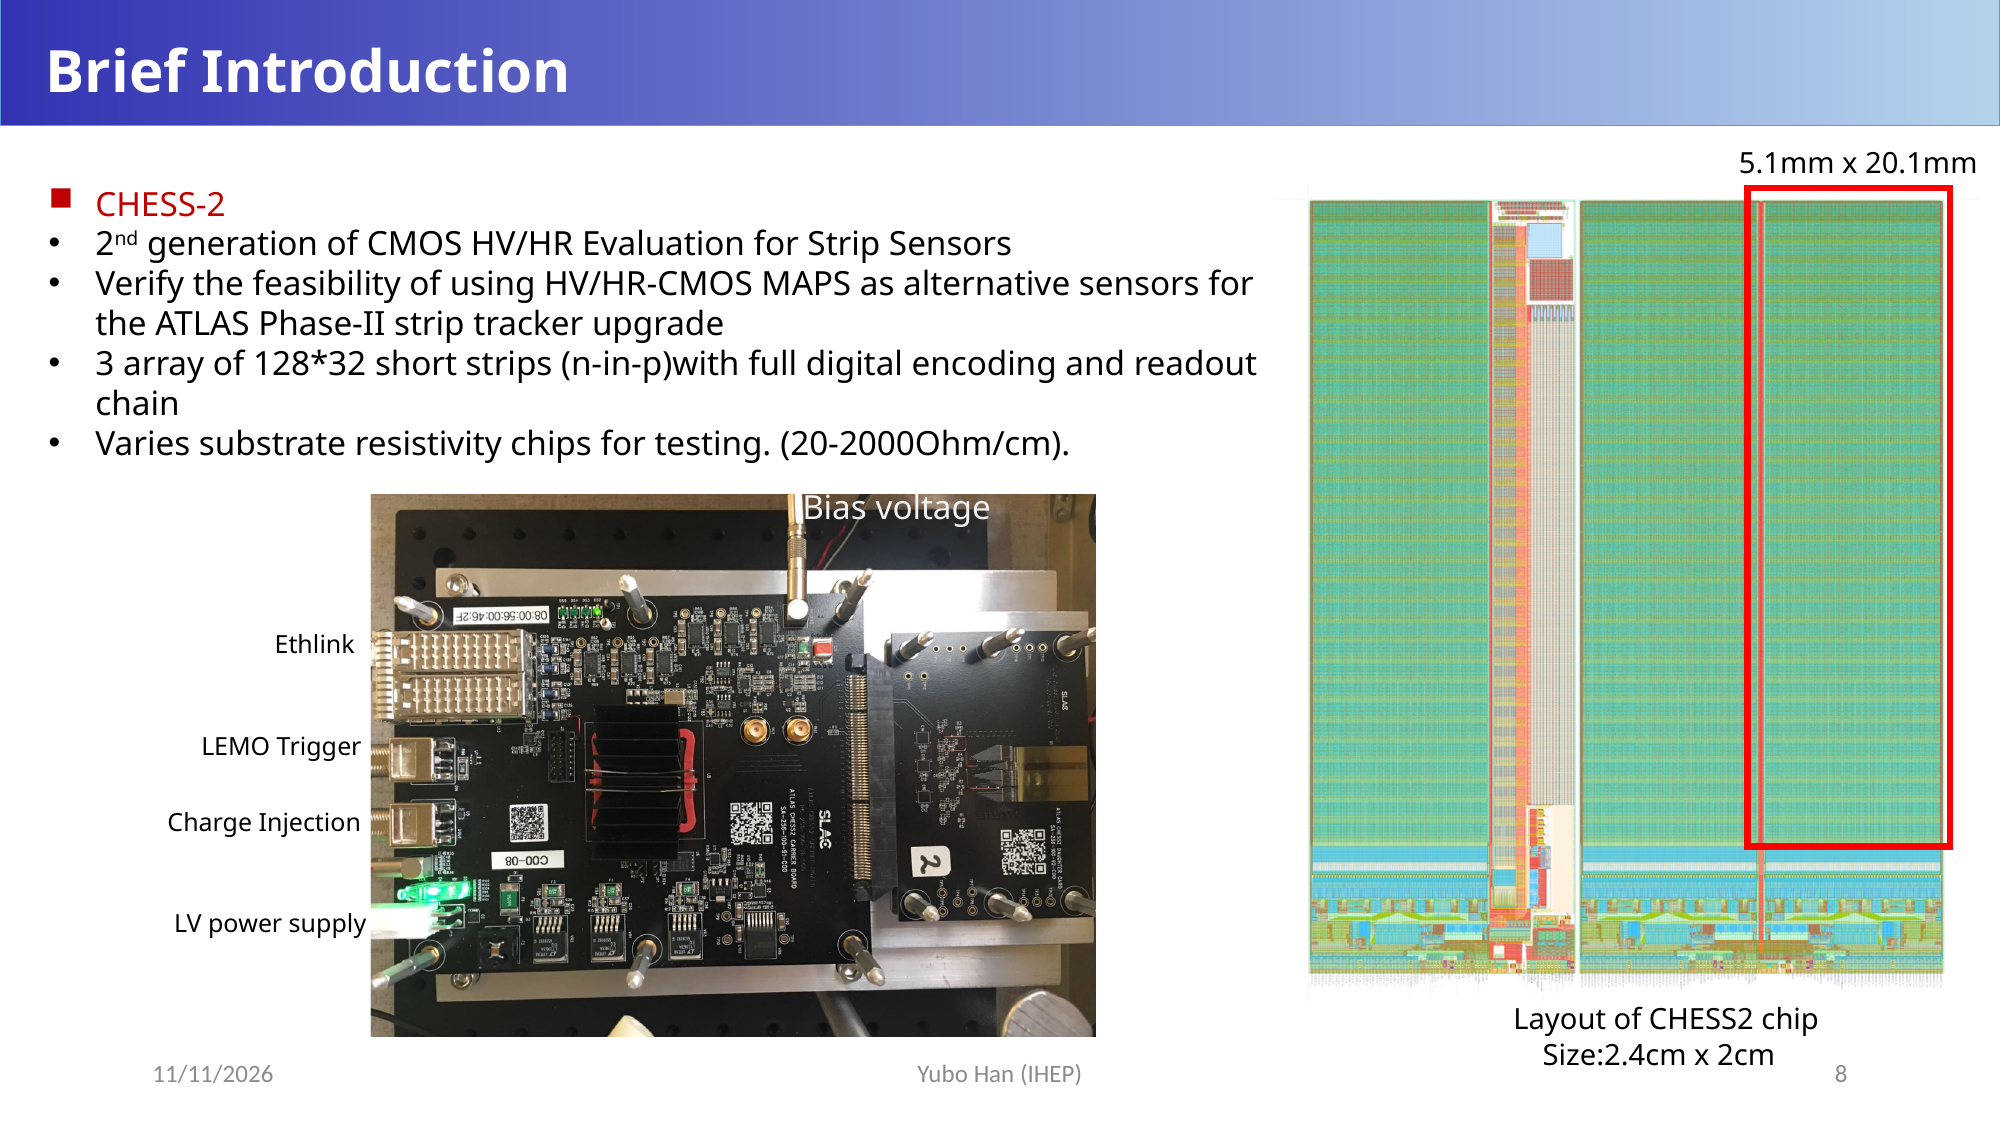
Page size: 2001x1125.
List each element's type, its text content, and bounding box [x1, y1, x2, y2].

text_box Layout of CHESS2 chip Size:2.4cm x 2cm [1453, 993, 1880, 1079]
text_box 5.1mm x 20.1mm [1724, 137, 2000, 188]
slide_number 8 [1412, 1042, 1863, 1103]
text_box LV power supply [159, 891, 454, 947]
text_box Brief Introduction [30, 26, 1295, 112]
text_box [0, 0, 2000, 126]
text_box Bias voltage [1005, 479, 1016, 534]
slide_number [137, 1042, 461, 1103]
text_box [1746, 188, 1951, 241]
footer Yubo Han (IHEP) [1005, 1042, 1338, 1103]
picture [371, 402, 1095, 1125]
text_box CHESS-2 2nd generation of CMOS HV/HR Evaluation for Strip Sensors Verify the feasibility of using HV/HR-CMOS MAPS as alternative sensors for the ATLAS Phase-II strip tracker upgrade 3 array of 128*32 short strips (n-in-p)with full digital encoding and readout chain Varies substrate resistivity chips for testing. (20-2000Ohm/cm). [33, 175, 1291, 510]
picture [1217, 185, 2000, 1002]
text_box Charge Injection [152, 799, 405, 844]
text_box Ethlink [259, 608, 457, 669]
text_box LEMO Trigger [186, 722, 426, 768]
